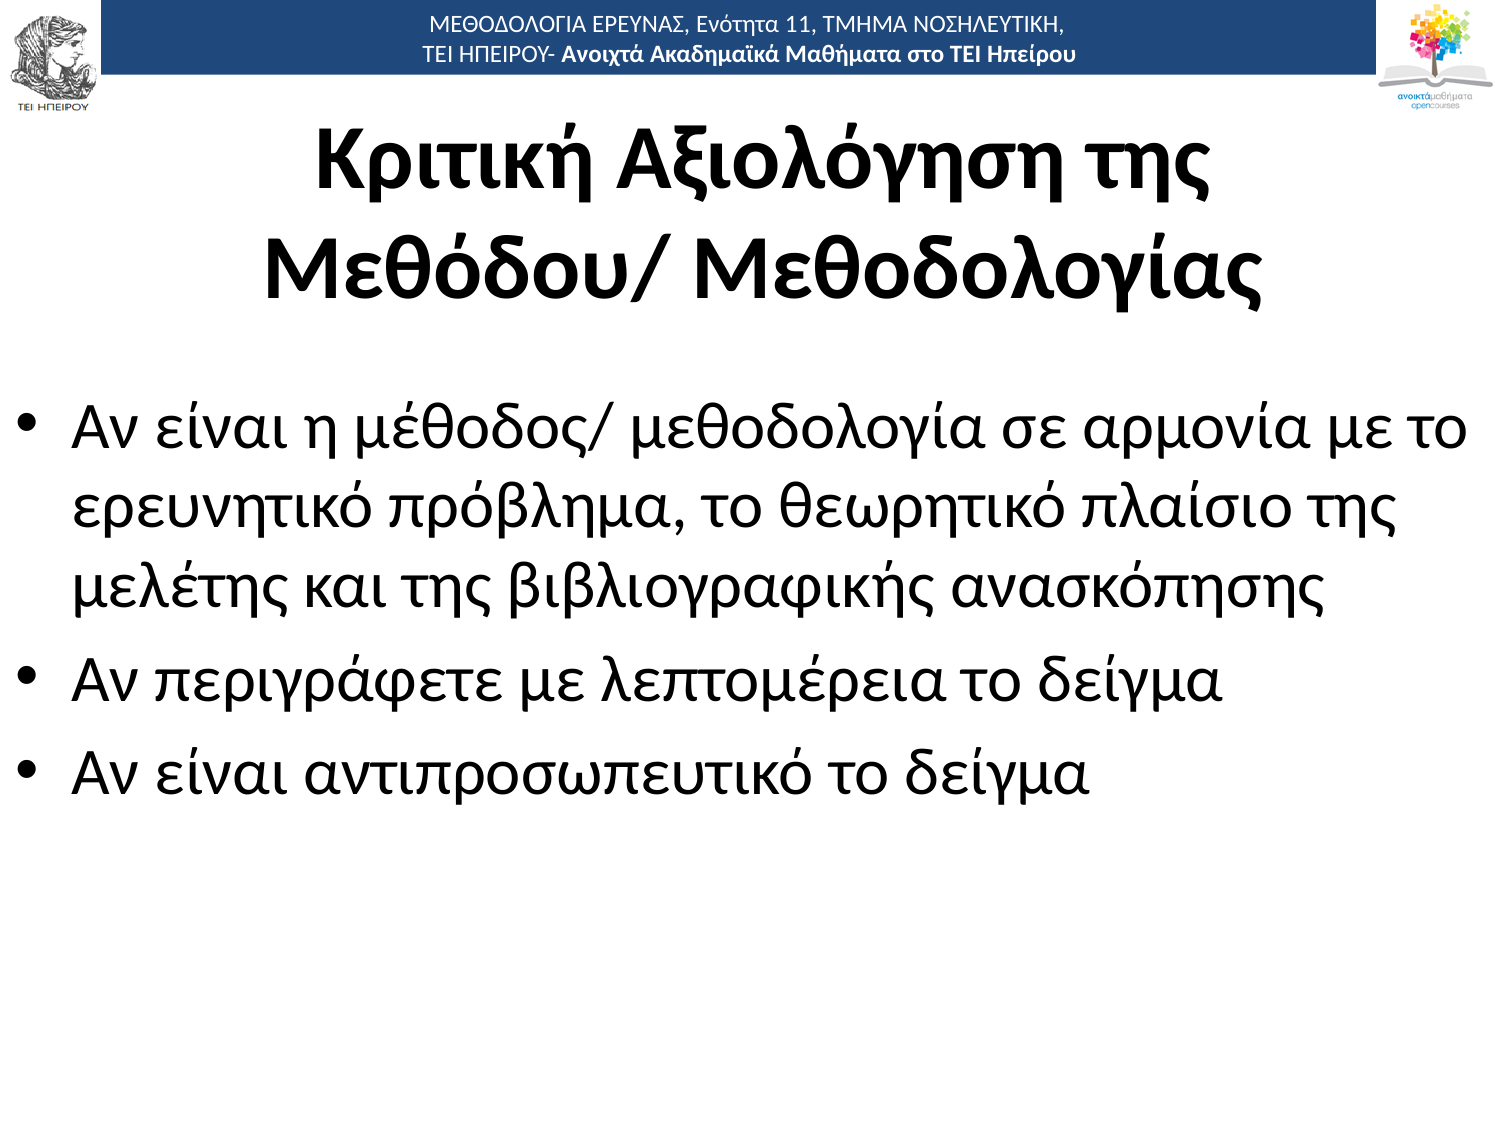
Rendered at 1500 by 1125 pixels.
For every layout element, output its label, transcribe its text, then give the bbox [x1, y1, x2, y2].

title Κριτική Αξιολόγηση της Μεθόδου/ Μεθοδολογίας [88, 113, 1439, 302]
picture [1375, 0, 1500, 114]
picture [0, 0, 101, 114]
text_box ΜΕΘΟΔΟΛΟΓΙΑ ΕΡΕΥΝΑΣ, Ενότητα 11, ΤΜΗΜΑ ΝΟΣΗΛΕΥΤΙΚΗ, ΤΕΙ ΗΠΕΙΡΟΥ- Ανοιχτά Ακαδημαϊκά Μαθήματα στο ΤΕΙ Ηπείρου [101, 0, 1373, 75]
list Αν είναι η μέθοδος/ μεθοδολογία σε αρμονία με το ερευνητικό πρόβλημα, το θεωρητικό πλαίσιο της μελέτης και της βιβλιογραφικής ανασκόπησης Αν περιγράφετε με λεπτομέρεια το δείγμα Αν είναι αντιπροσωπευτικό το δείγμα [0, 373, 1500, 1012]
